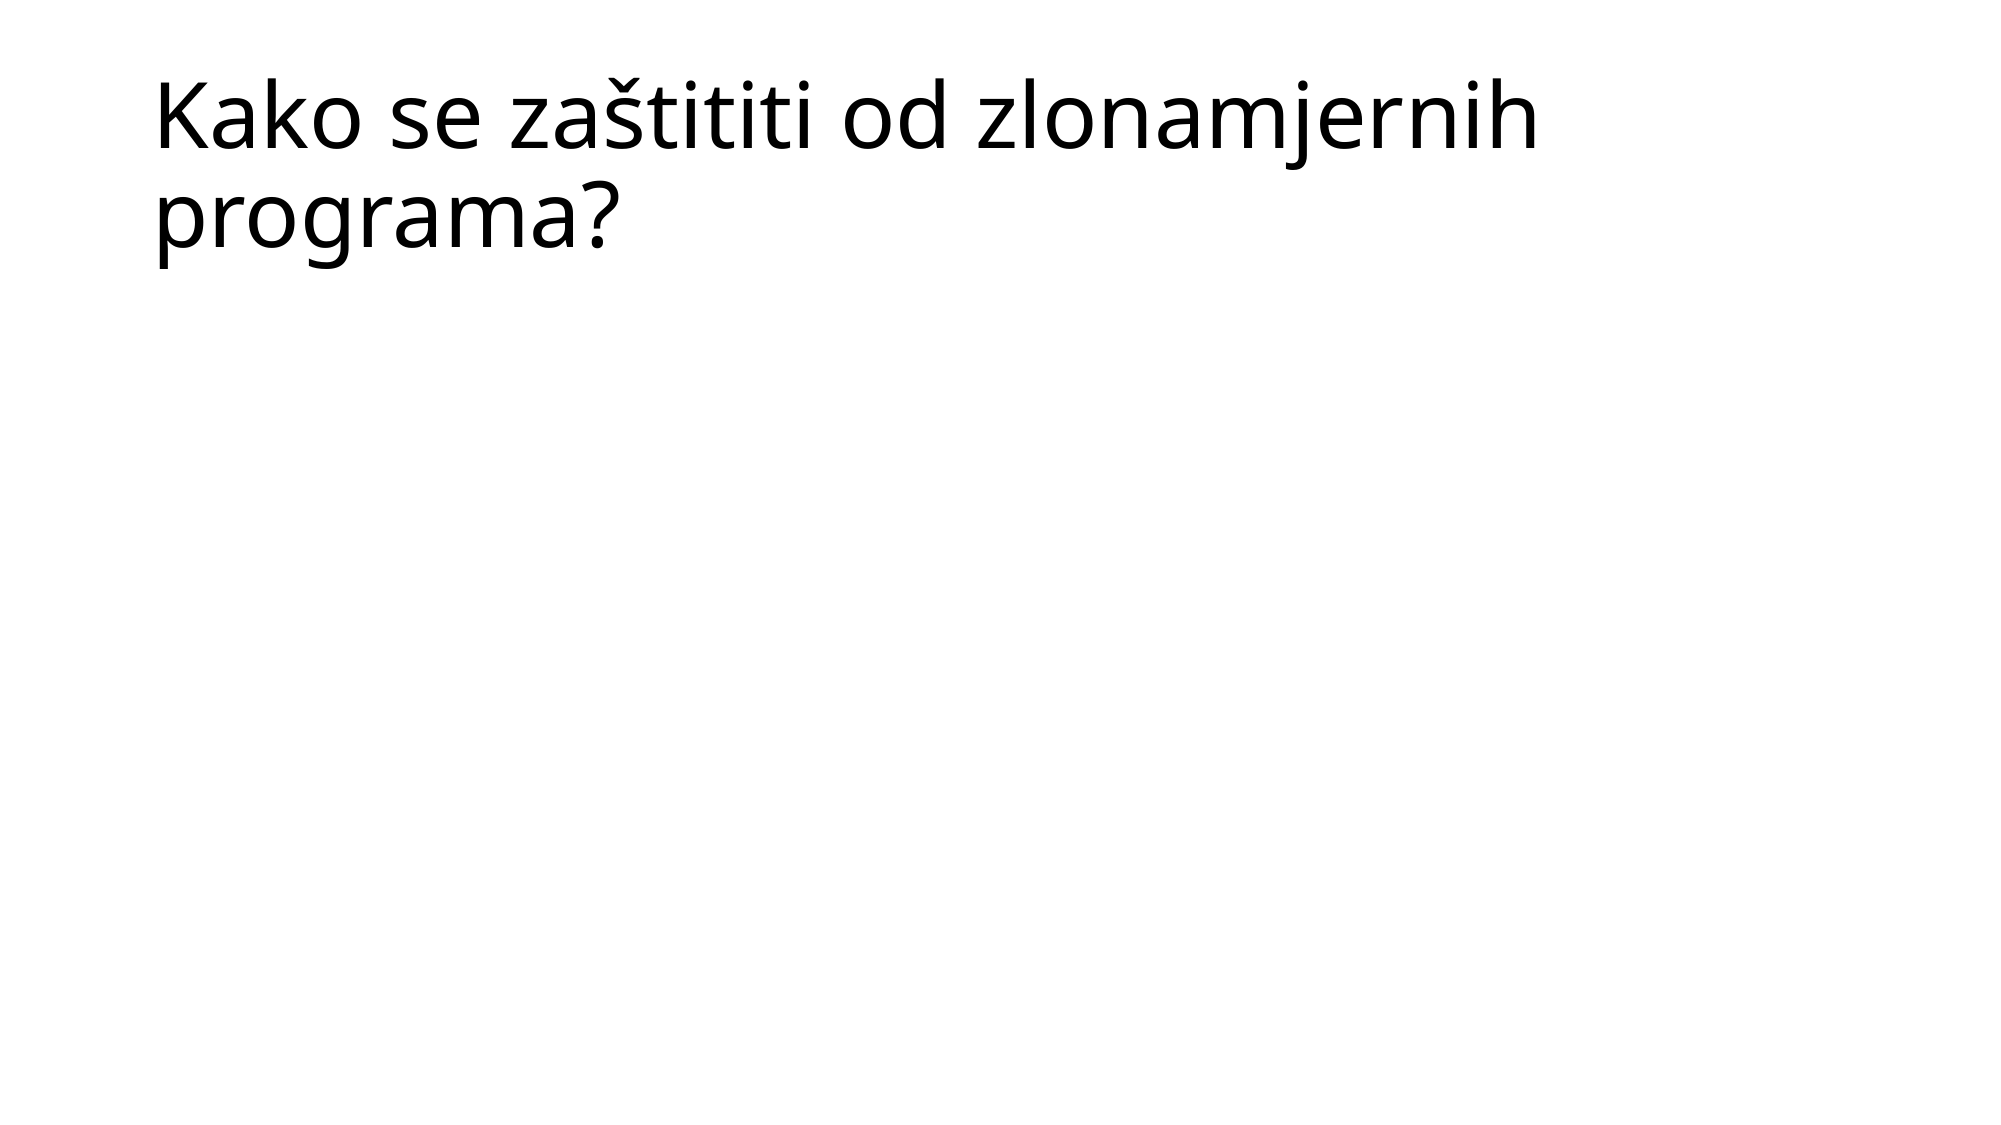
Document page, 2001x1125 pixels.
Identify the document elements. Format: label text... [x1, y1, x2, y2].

title Kako se zaštititi od zlonamjernih programa? [137, 59, 1863, 278]
